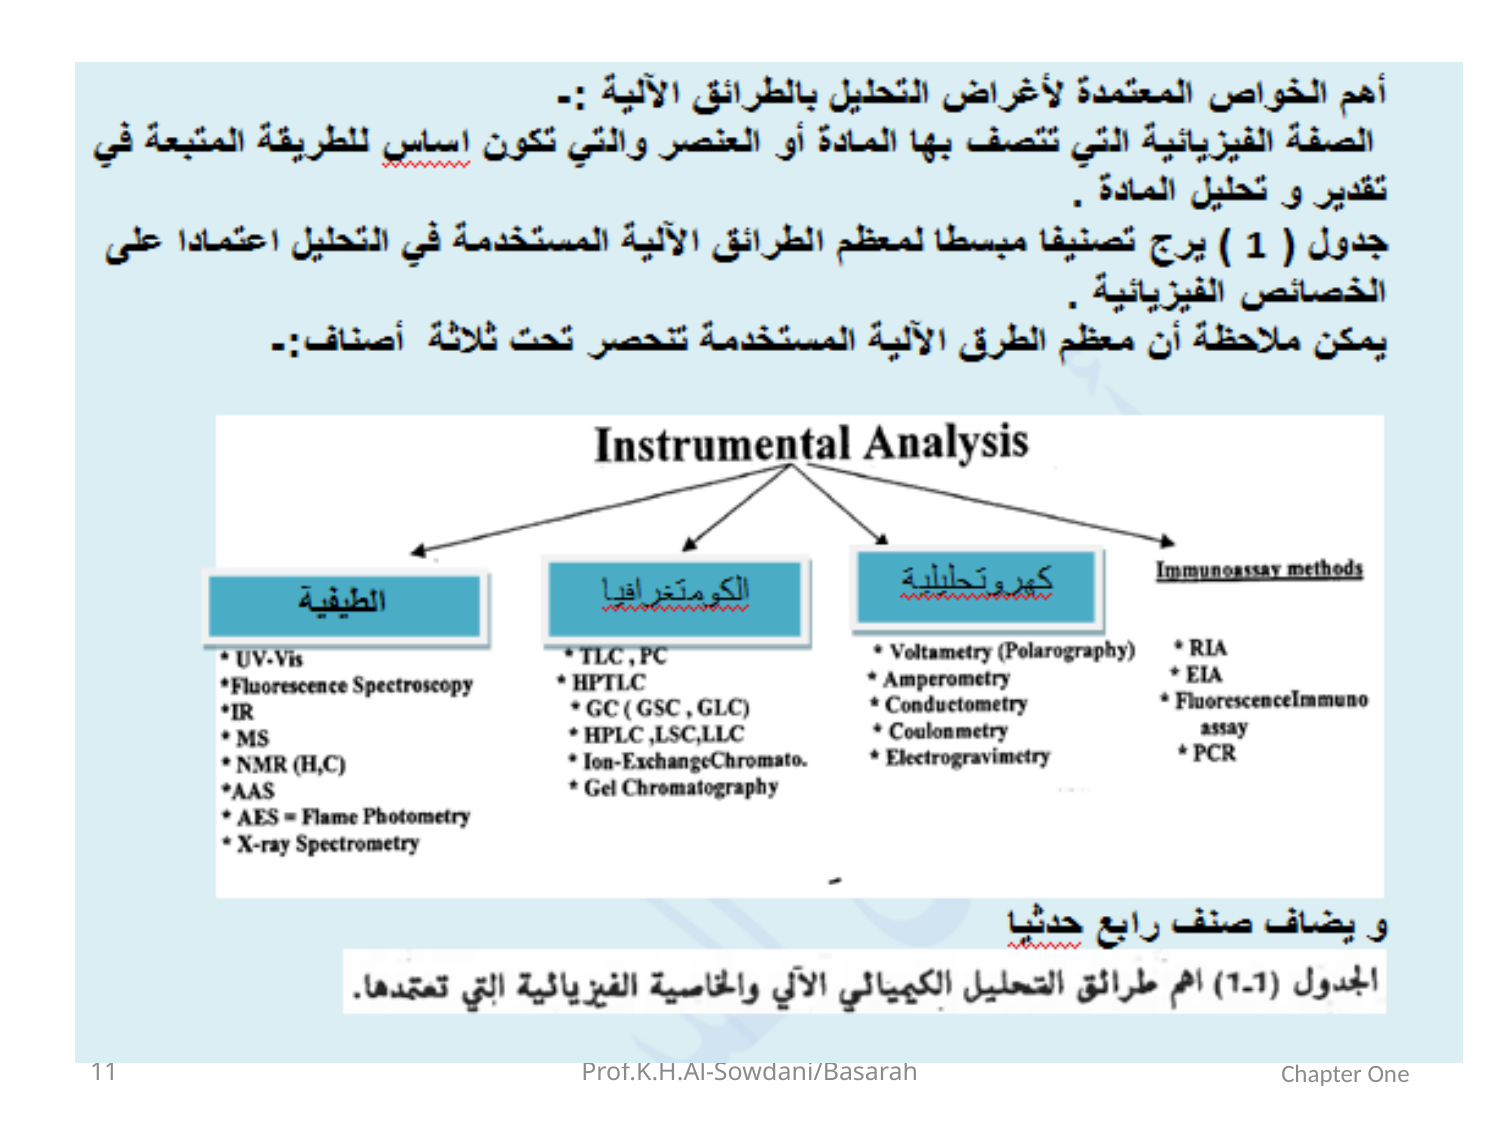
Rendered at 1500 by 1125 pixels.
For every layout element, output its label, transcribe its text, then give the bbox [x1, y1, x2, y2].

slide_number Chapter One [1074, 1071, 1425, 1103]
picture [74, 62, 1463, 1063]
footer Prof.K.H.Al-Sowdani/Basarah [512, 1071, 988, 1103]
slide_number 11 [75, 1071, 425, 1103]
